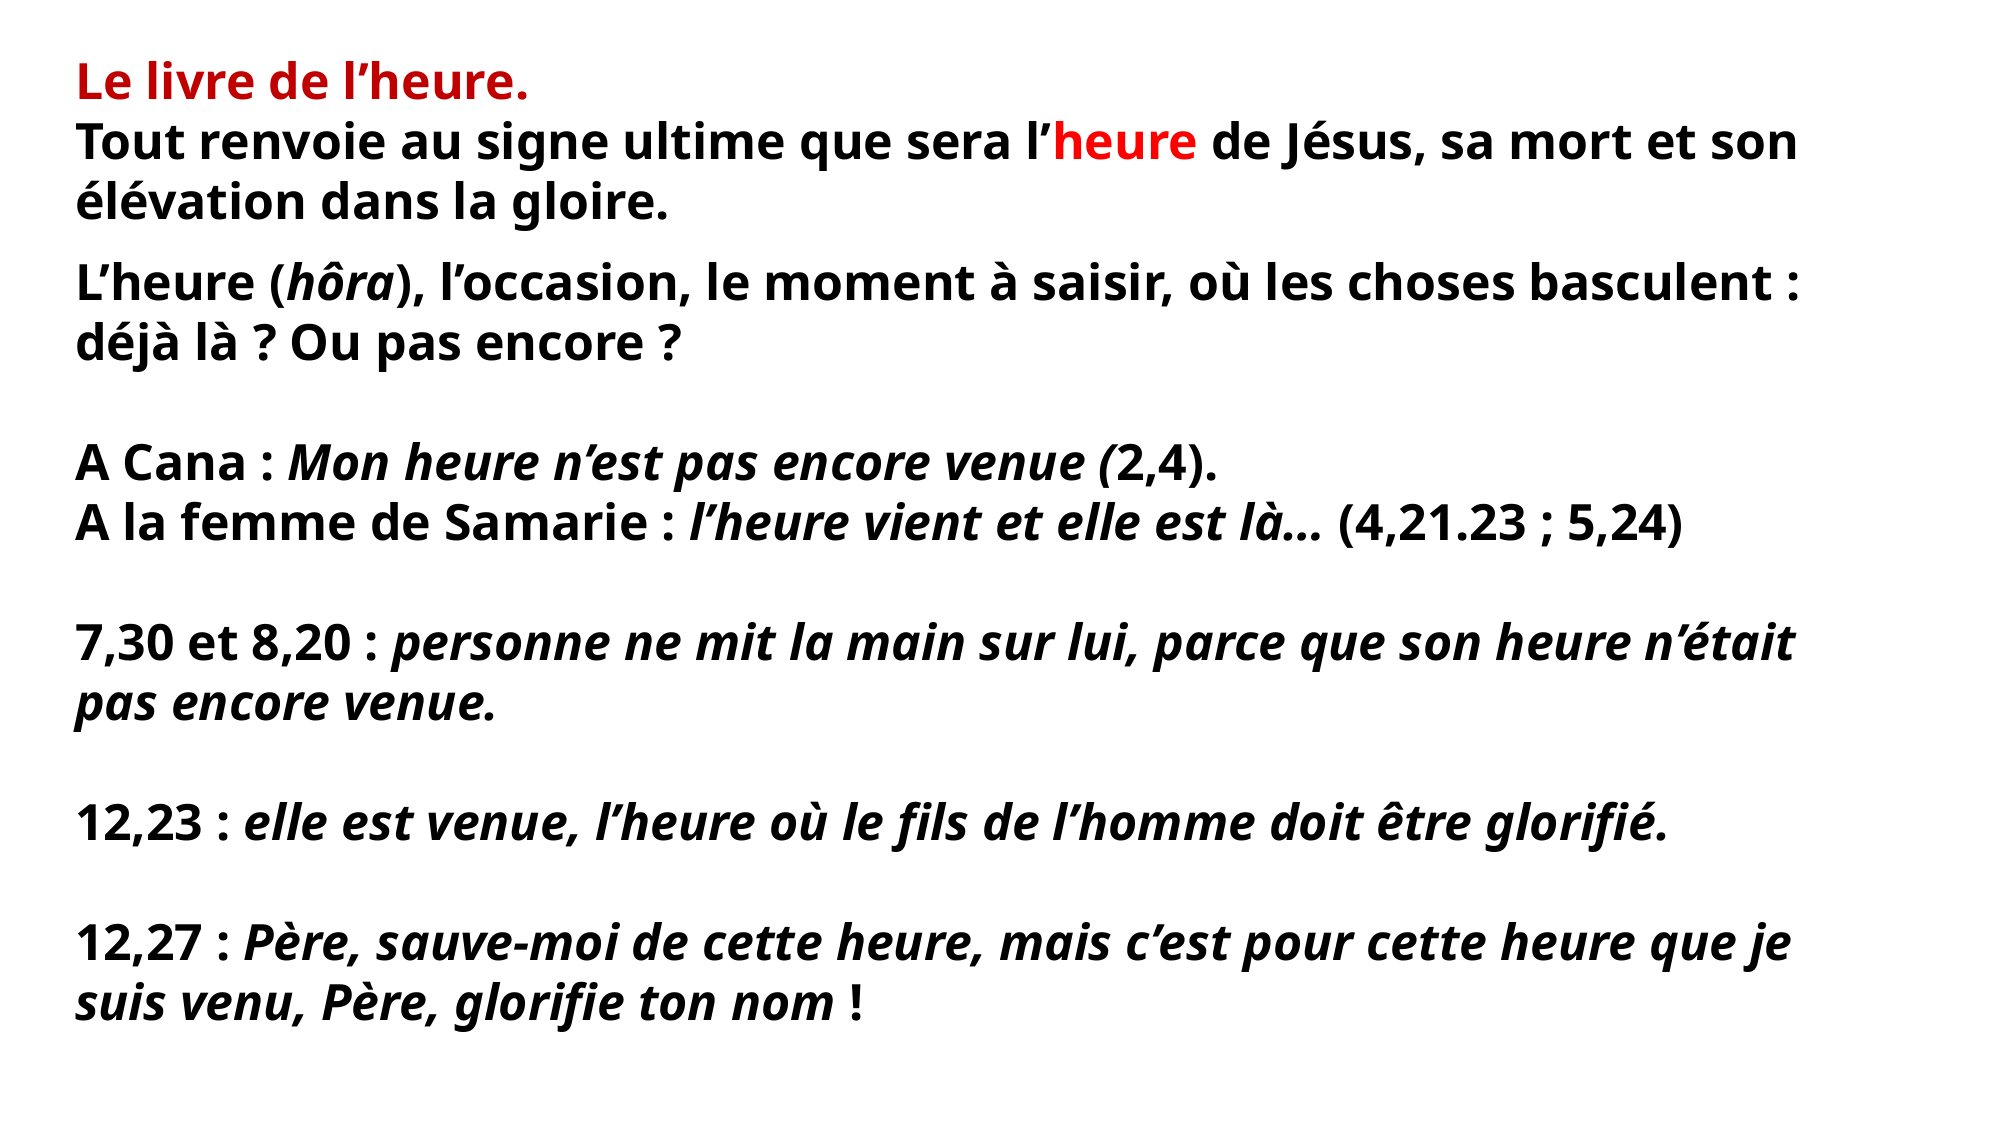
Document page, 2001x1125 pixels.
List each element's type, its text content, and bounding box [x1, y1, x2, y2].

list Le livre de l’heure. Tout renvoie au signe ultime que sera l’heure de Jésus, sa mort et son élévation dans la gloire. L’heure (hôra), l’occasion, le moment à saisir, où les choses basculent : déjà là ? Ou pas encore ? A Cana : Mon heure n’est pas encore venue (2,4). A la femme de Samarie : l’heure vient et elle est là… (4,21.23 ; 5,24) 7,30 et 8,20 : personne ne mit la main sur lui, parce que son heure n’était pas encore venue. 12,23 : elle est venue, l’heure où le fils de l’homme doit être glorifié. 12,27 : Père, sauve-moi de cette heure, mais c’est pour cette heure que je suis venu, Père, glorifie ton nom ! [60, 42, 1893, 1120]
